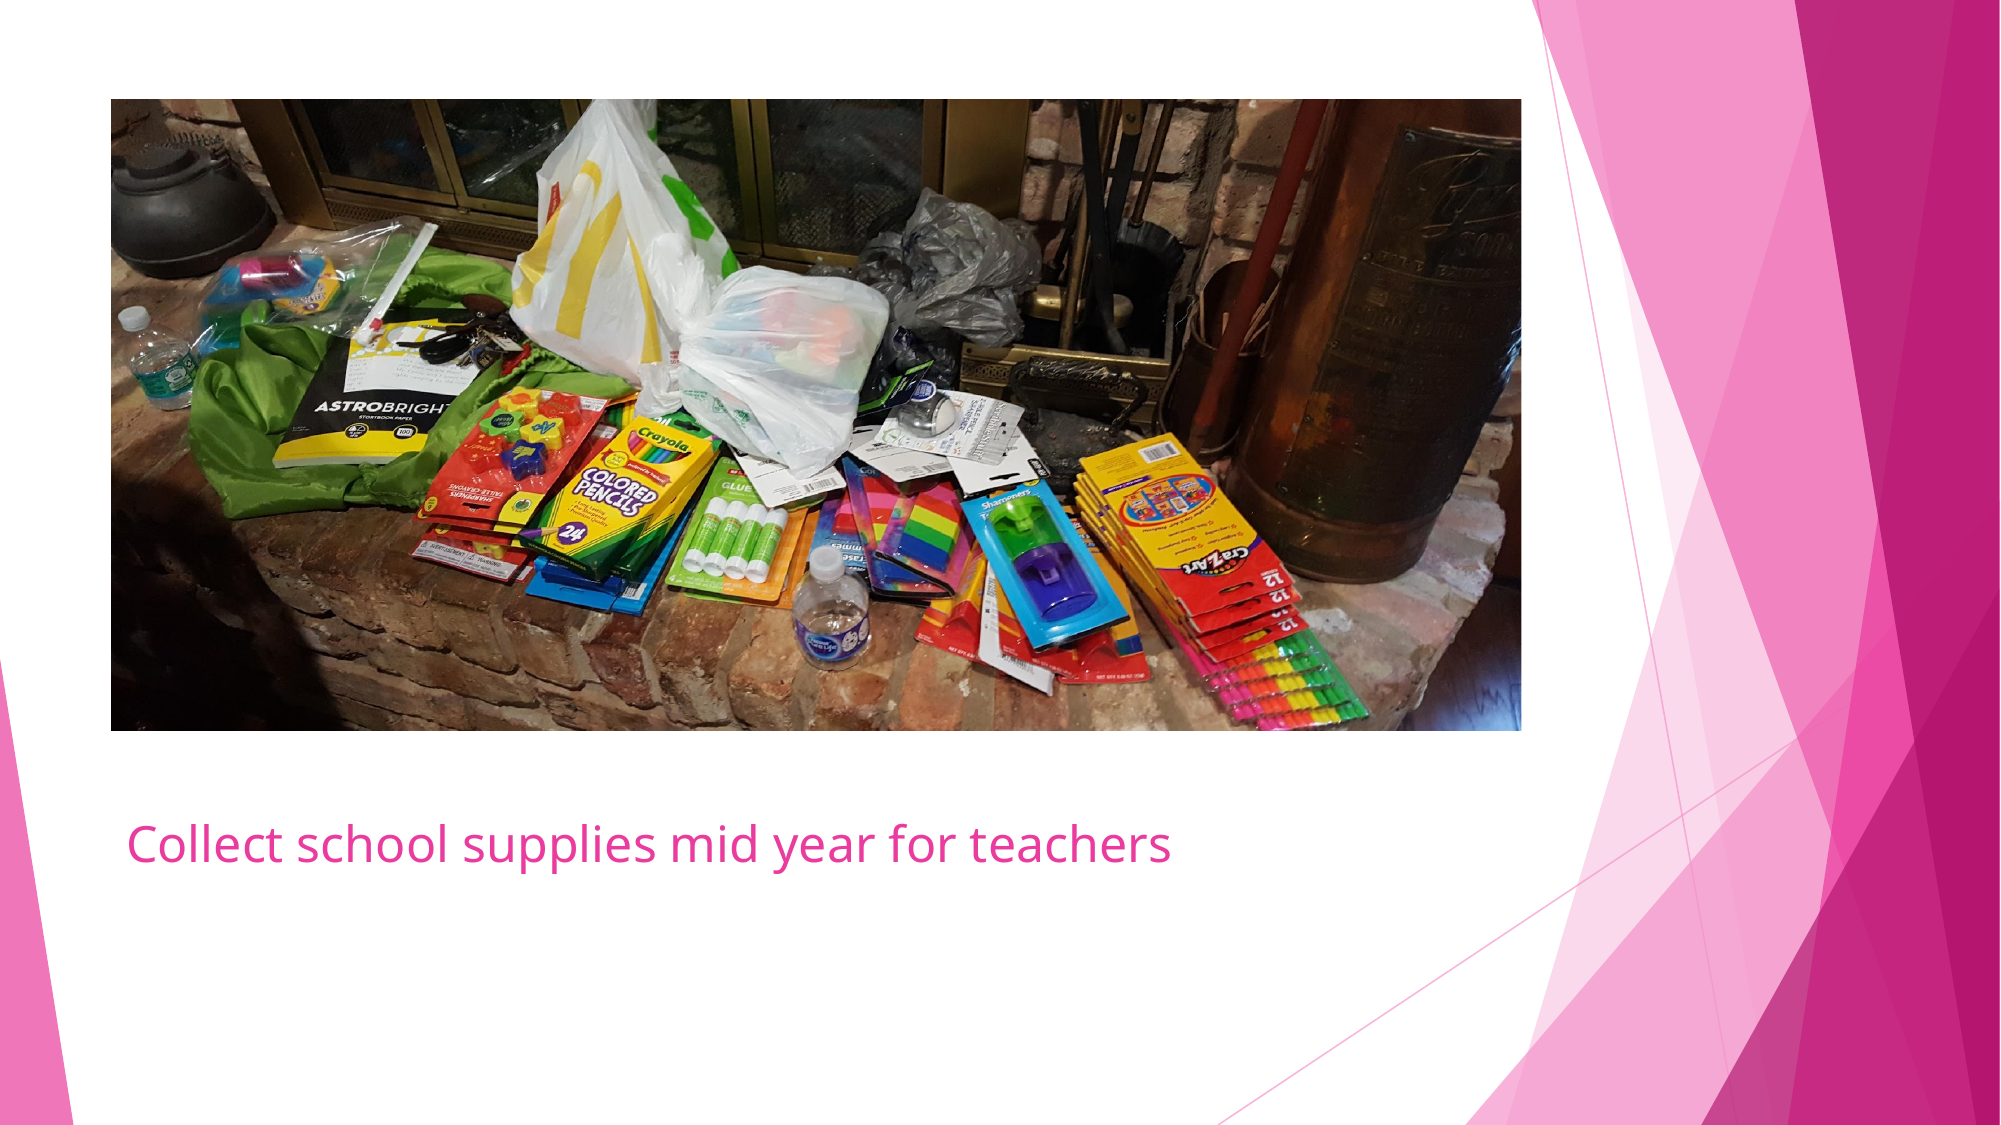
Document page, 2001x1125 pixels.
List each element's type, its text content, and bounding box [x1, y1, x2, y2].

picture [110, 99, 1522, 732]
title Collect school supplies mid year for teachers [111, 787, 1522, 881]
